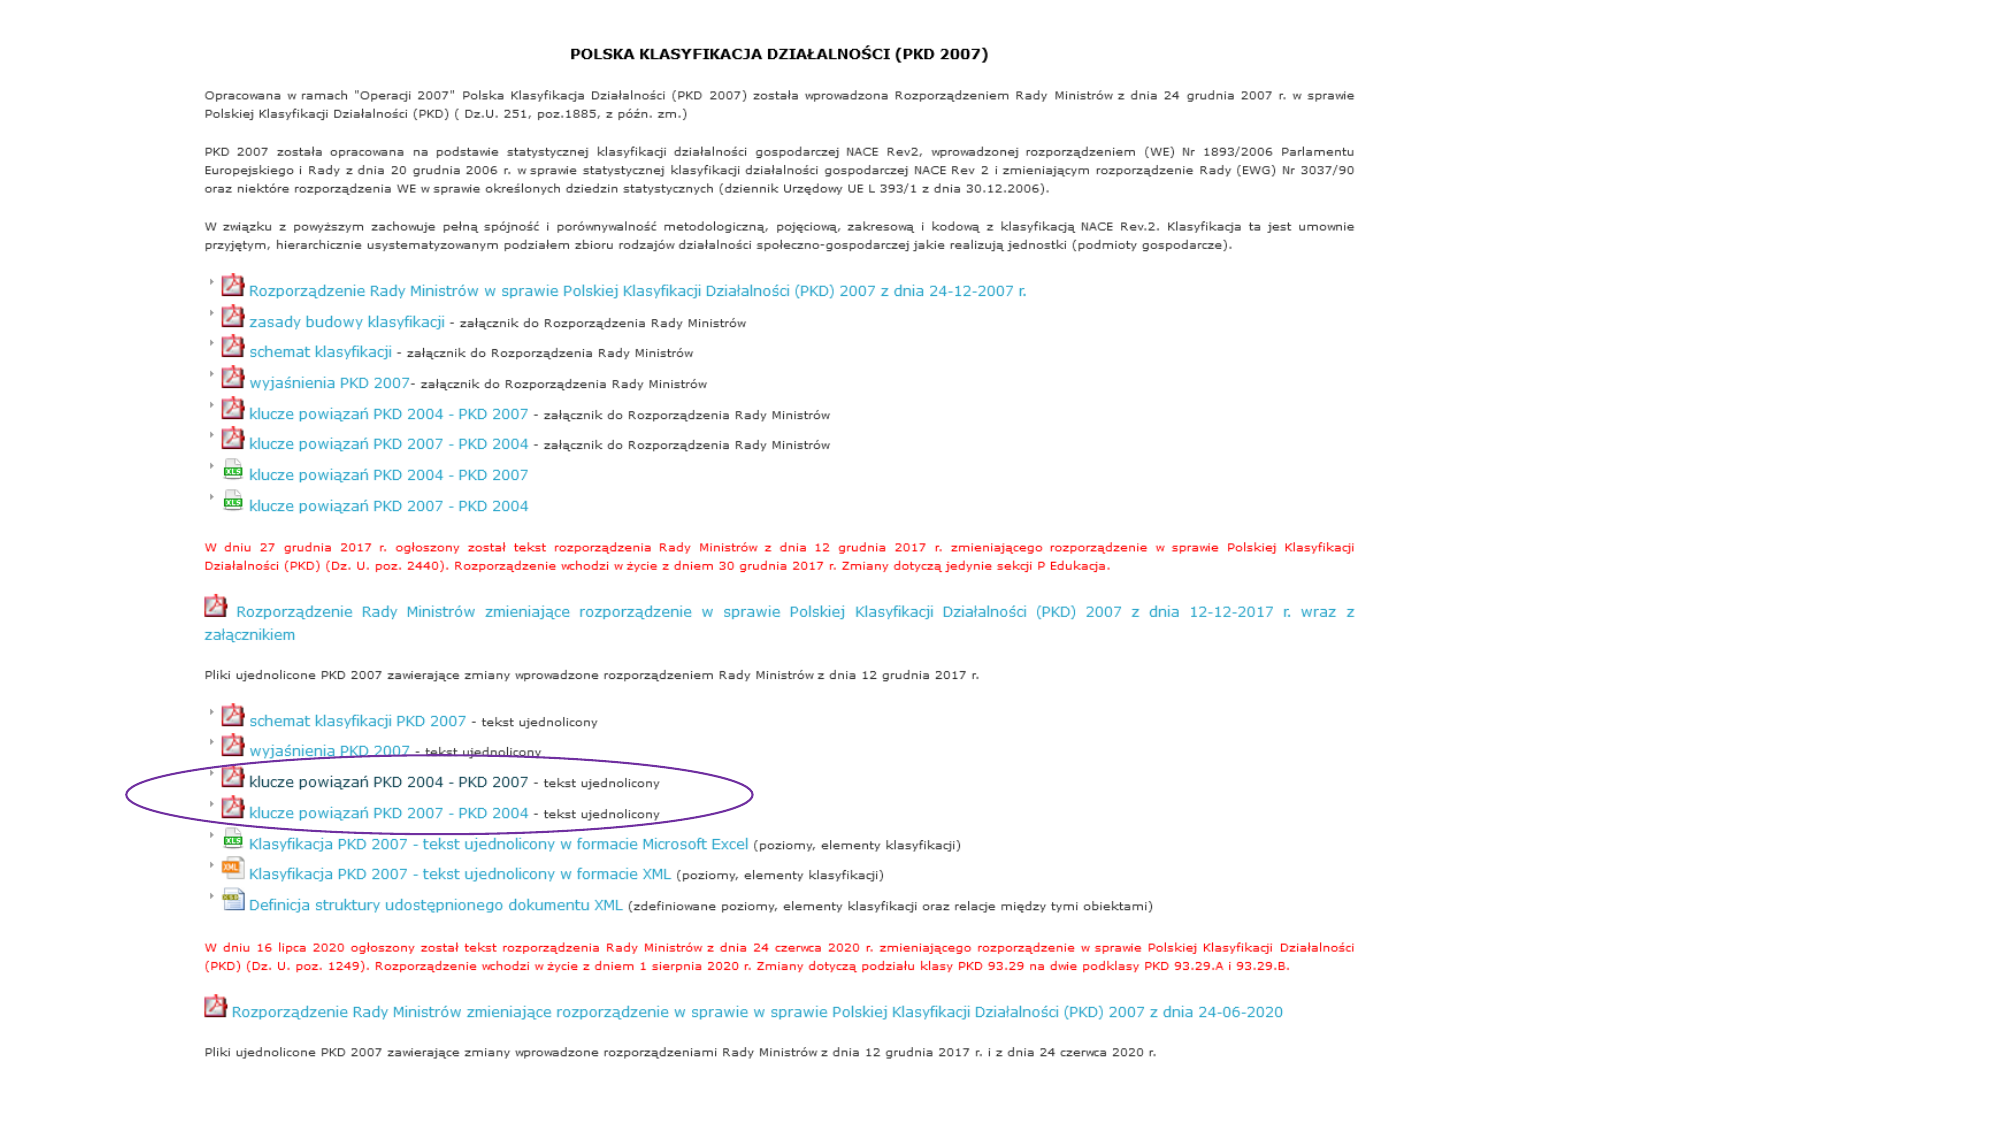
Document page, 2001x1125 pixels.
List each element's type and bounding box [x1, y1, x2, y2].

list [147, 42, 1572, 1069]
text_box [125, 779, 147, 810]
